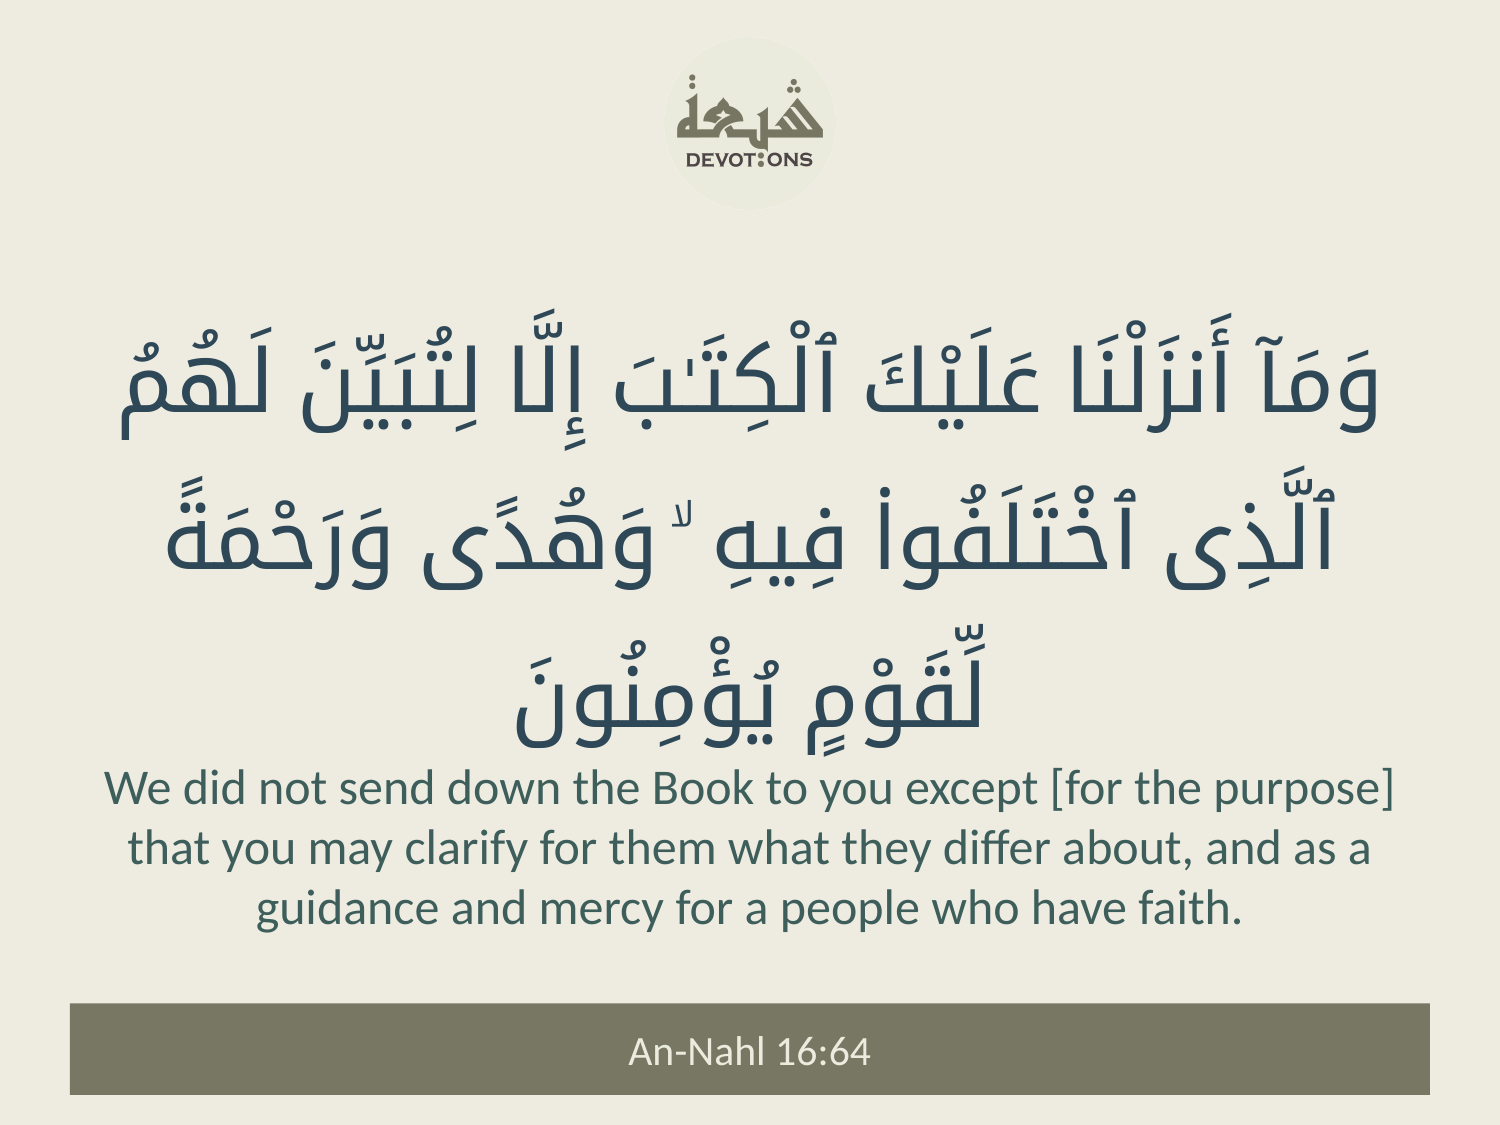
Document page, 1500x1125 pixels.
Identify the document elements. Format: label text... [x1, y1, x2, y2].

list وَمَآ أَنزَلْنَا عَلَيْكَ ٱلْكِتَـٰبَ إِلَّا لِتُبَيِّنَ لَهُمُ ٱلَّذِى ٱخْتَلَفُوا۟ فِيهِ ۙ وَهُدًى وَرَحْمَةً لِّقَوْمٍ يُؤْمِنُونَ We did not send down the Book to you except [for the purpose] that you may clarify for them what they differ about, and as a guidance and mercy for a people who have faith. [69, 203, 1430, 1003]
list An-Nahl 16:64 [69, 1003, 1430, 1095]
picture [656, 29, 844, 203]
